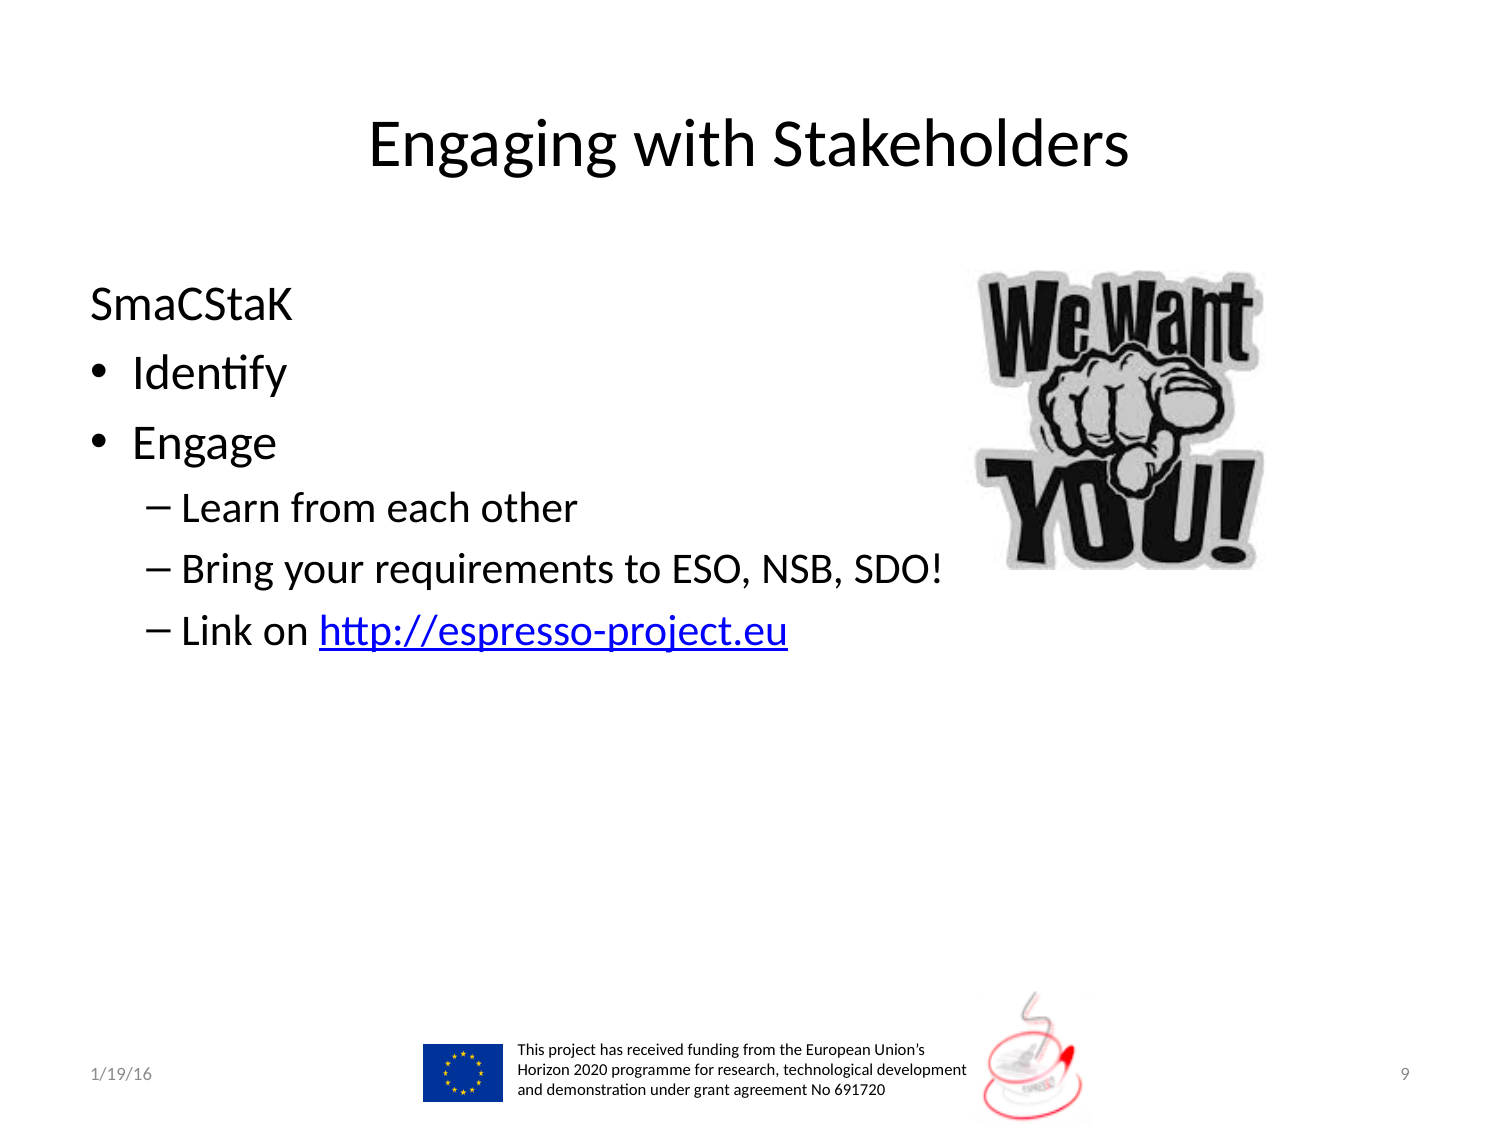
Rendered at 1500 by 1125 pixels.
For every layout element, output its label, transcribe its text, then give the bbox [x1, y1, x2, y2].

picture [975, 1005, 1091, 1125]
title Engaging with Stakeholders [75, 45, 1425, 233]
picture [425, 1044, 503, 1102]
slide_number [75, 1042, 425, 1103]
picture [852, 270, 1387, 570]
list SmaCStaK Identify Engage Learn from each other Bring your requirements to ESO, NSB, SDO! Link on http://espresso-project.eu [75, 262, 1425, 1005]
slide_number 9 [1074, 1042, 1425, 1103]
